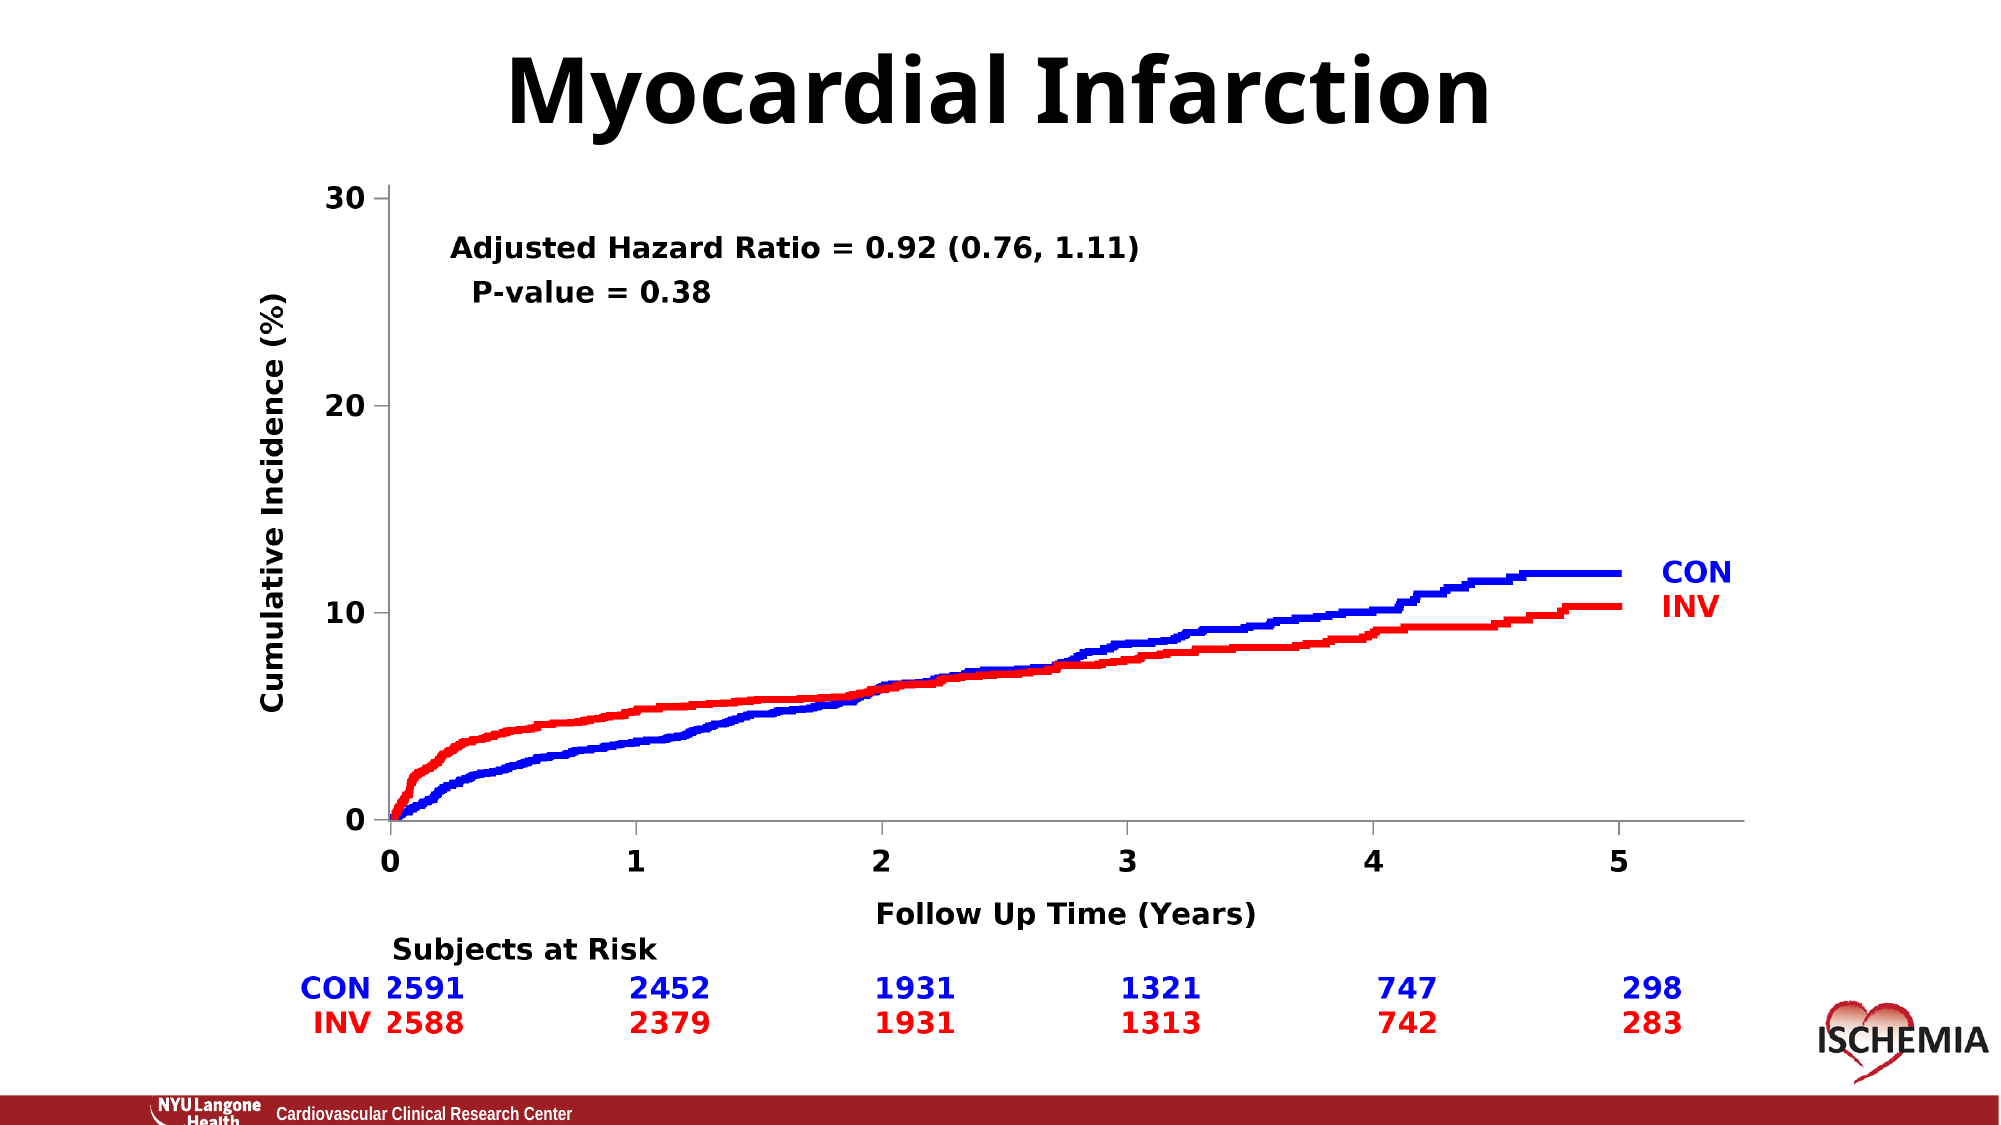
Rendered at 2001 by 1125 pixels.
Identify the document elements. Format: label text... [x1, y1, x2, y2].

text_box Myocardial Infarction [49, 37, 1949, 112]
picture [235, 162, 1763, 1060]
picture [1817, 999, 1990, 1085]
